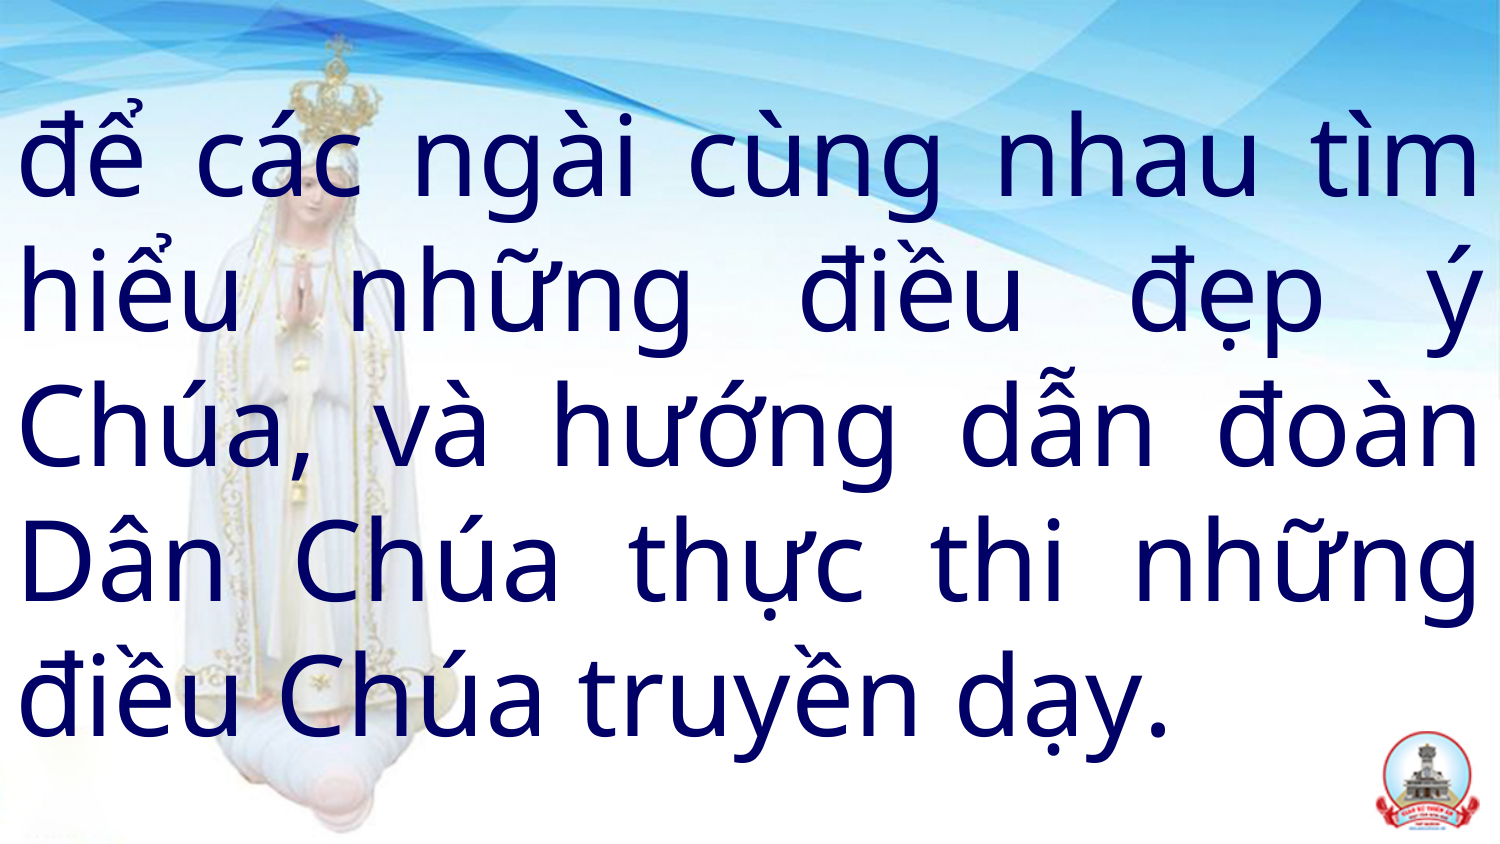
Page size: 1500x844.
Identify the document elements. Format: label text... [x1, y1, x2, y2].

title để các ngài cùng nhau tìm hiểu những điều đẹp ý Chúa, và hướng dẫn đoàn Dân Chúa thực thi những điều Chúa truyền dạy. [0, 0, 1500, 844]
